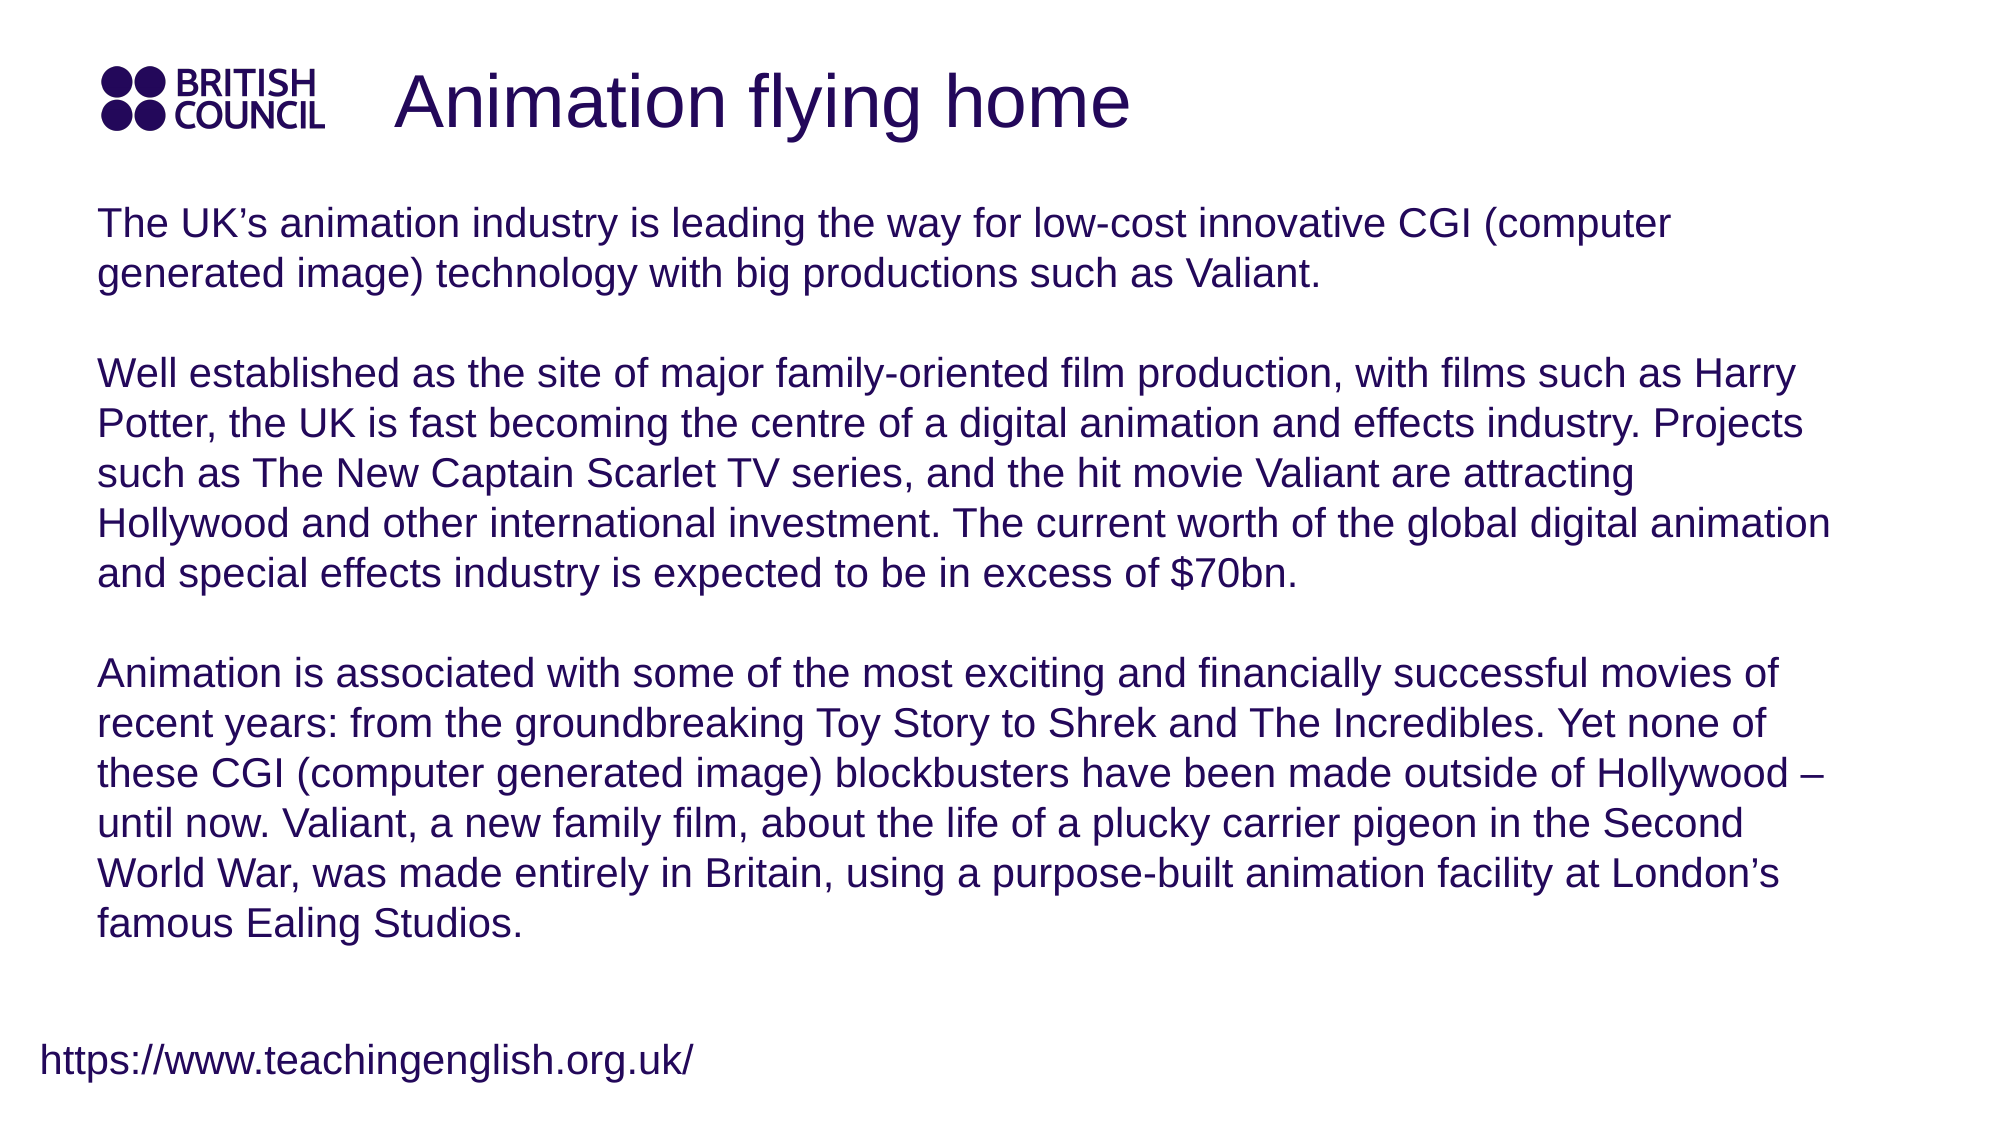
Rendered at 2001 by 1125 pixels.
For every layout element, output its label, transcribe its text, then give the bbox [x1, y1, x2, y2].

picture [100, 65, 326, 132]
text_box Animation flying home [379, 45, 1233, 151]
text_box https://www.teachingenglish.org.uk/ [24, 1025, 1025, 1091]
text_box The UK’s animation industry is leading the way for low-cost innovative CGI (computer generated image) technology with big productions such as Valiant. Well established as the site of major family-oriented film production, with films such as Harry Potter, the UK is fast becoming the centre of a digital animation and effects industry. Projects such as The New Captain Scarlet TV series, and the hit movie Valiant are attracting Hollywood and other international investment. The current worth of the global digital animation and special effects industry is expected to be in excess of $70bn. Animation is associated with some of the most exciting and financially successful movies of recent years: from the groundbreaking Toy Story to Shrek and The Incredibles. Yet none of these CGI (computer generated image) blockbusters have been made outside of Hollywood – until now. Valiant, a new family film, about the life of a plucky carrier pigeon in the Second World War, was made entirely in Britain, using a purpose-built animation facility at London’s famous Ealing Studios. [82, 188, 1850, 954]
